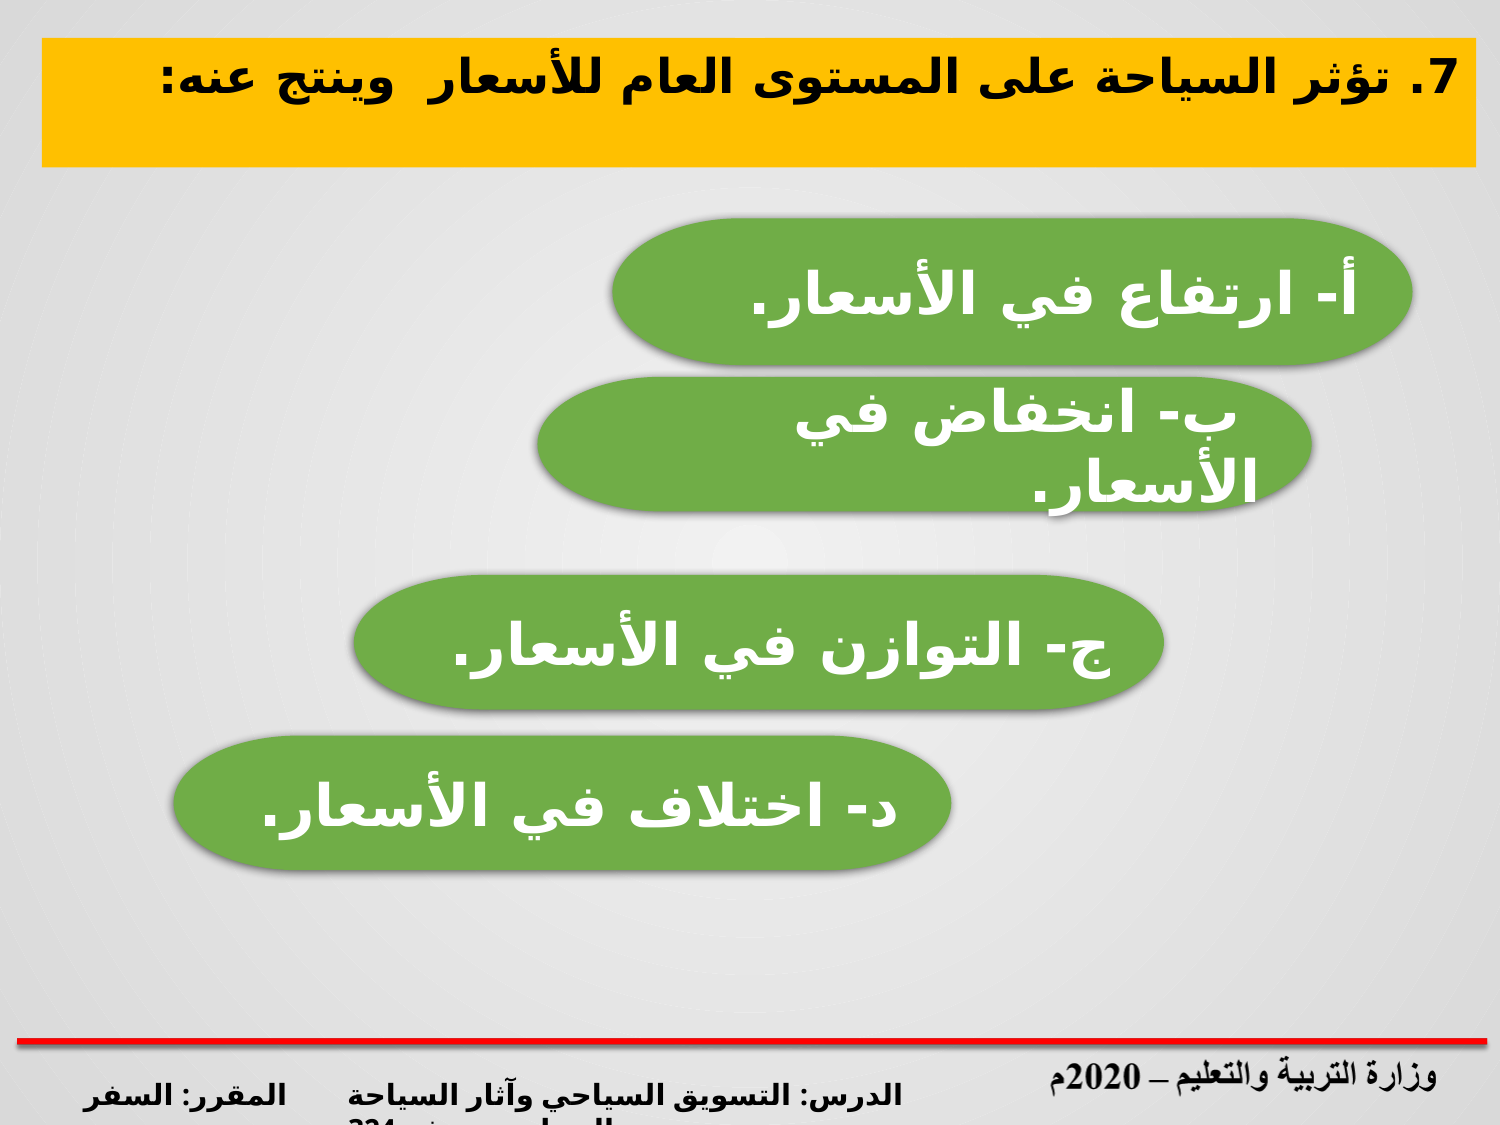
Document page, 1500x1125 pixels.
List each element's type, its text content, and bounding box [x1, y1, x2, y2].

text_box ج- التوازن في الأسعار. [353, 574, 1164, 710]
picture [10, 1035, 1494, 1125]
text_box ب- انخفاض في الأسعار. [537, 376, 1312, 512]
text_box أ- ارتفاع في الأسعار. [612, 218, 1413, 366]
text_box الدرس: التسويق السياحي وآثار السياحة المقرر: السفر والسياحة سفر 324 [0, 1069, 701, 1125]
text_box 7. تؤثر السياحة على المستوى العام للأسعار وينتج عنه: [41, 37, 1477, 168]
text_box د- اختلاف في الأسعار. [173, 735, 952, 871]
